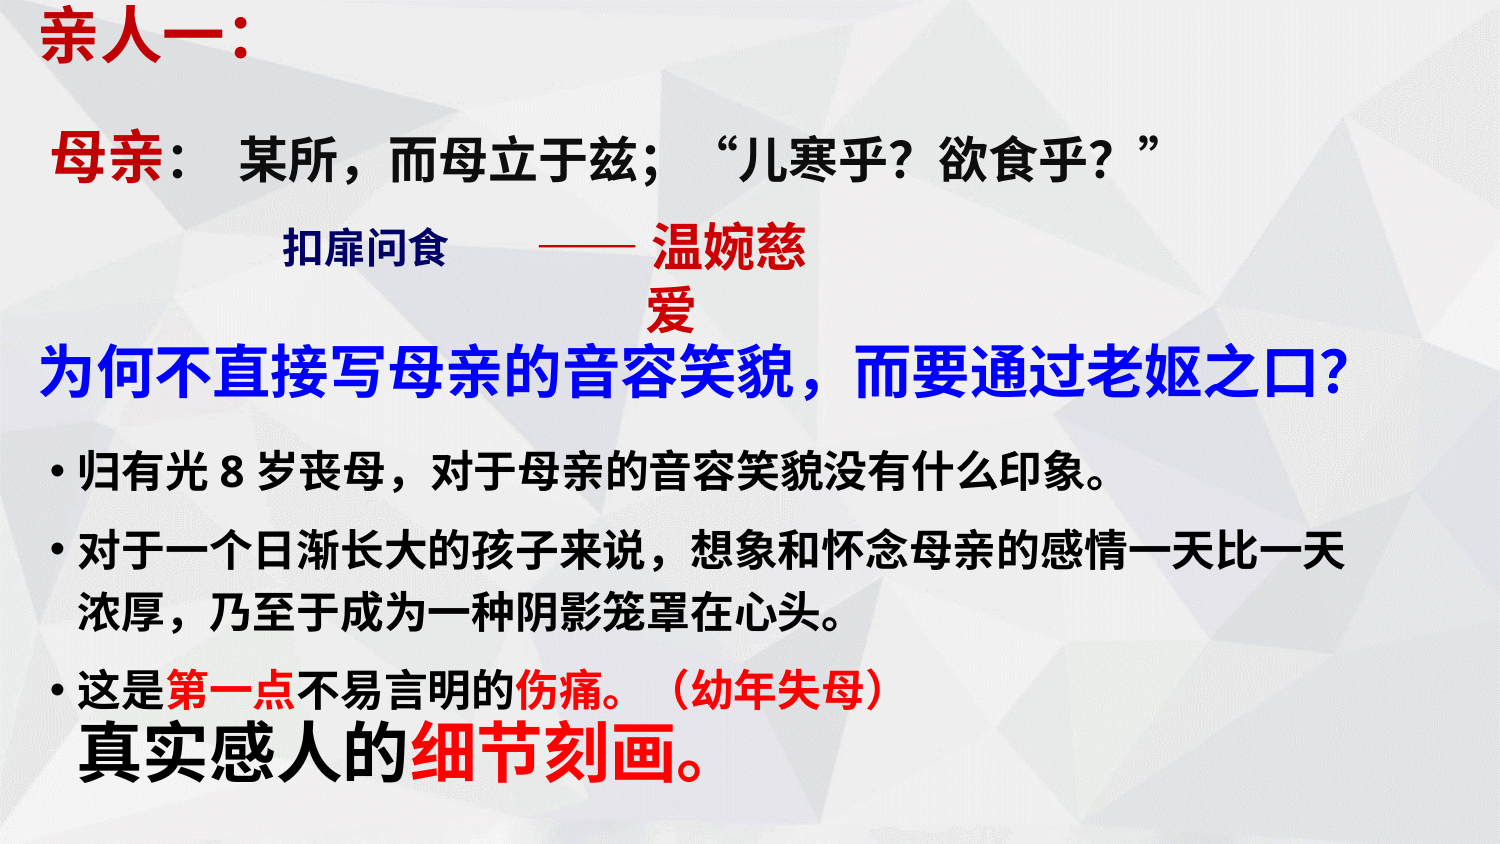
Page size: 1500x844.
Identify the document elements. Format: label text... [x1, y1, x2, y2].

text_box 为何不直接写母亲的音容笑貌，而要通过老妪之口？ [29, 339, 1467, 471]
text_box 母亲： 某所，而母立于兹；“儿寒乎？欲食乎？” [37, 114, 1223, 196]
text_box ——温婉慈爱 [501, 209, 841, 346]
text_box 扣扉问食 [271, 216, 501, 278]
picture [0, 0, 1500, 844]
text_box 真实感人的细节刻画。 [64, 705, 998, 797]
text_box 归有光8岁丧母，对于母亲的音容笑貌没有什么印象。 对于一个日渐长大的孩子来说，想象和怀念母亲的感情一天比一天浓厚，乃至于成为一种阴影笼罩在心头。 这是第一点不易言明的伤痛。（幼年失母） [41, 445, 1368, 803]
text_box 亲人一： [29, 0, 319, 106]
